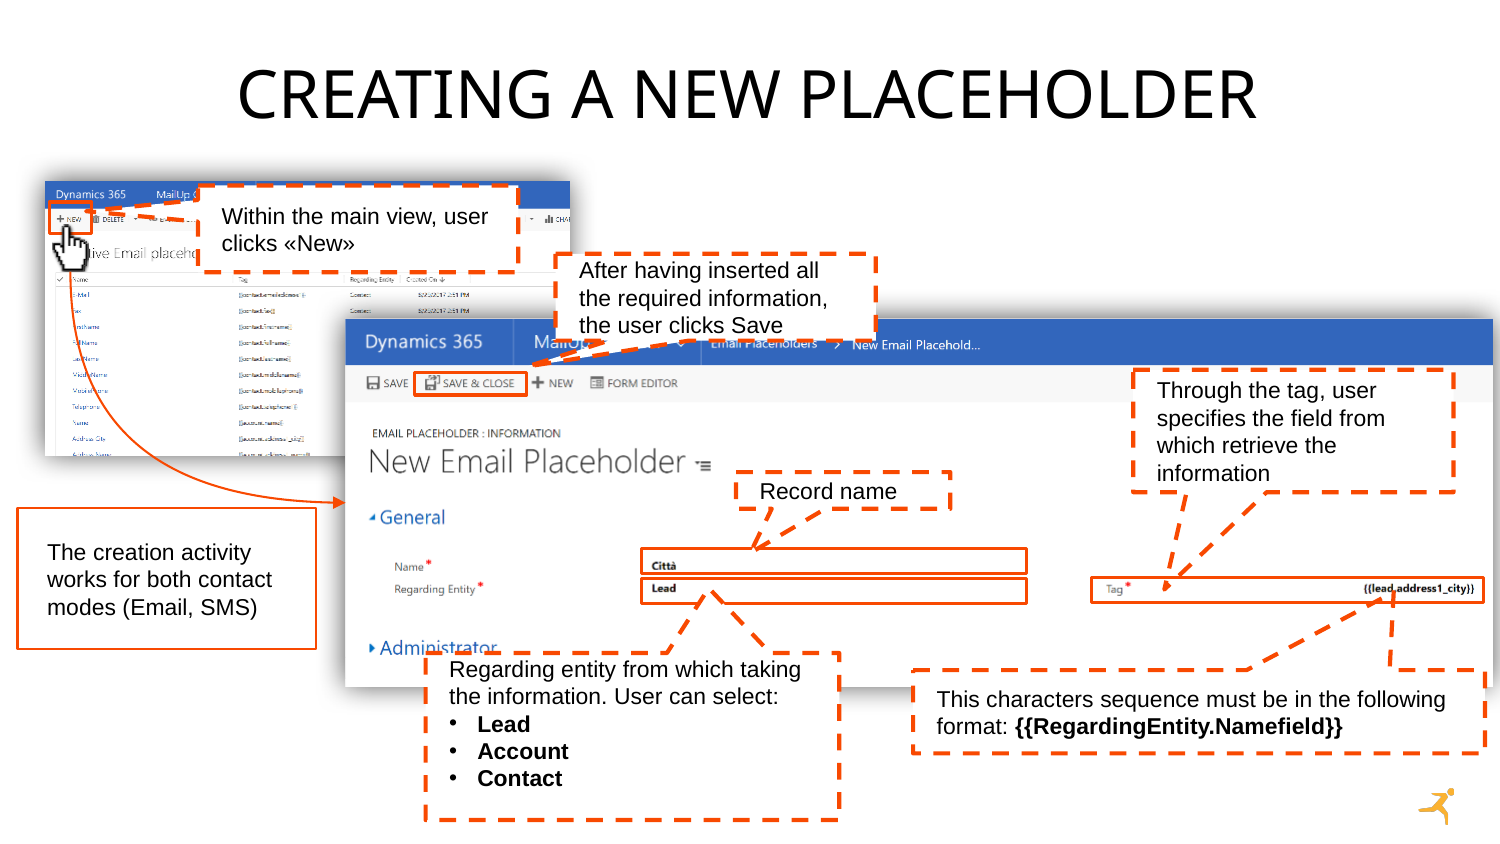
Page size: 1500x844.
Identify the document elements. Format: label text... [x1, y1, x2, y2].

title Creating a new placeholder [94, 66, 1402, 111]
text_box Regarding entity from which taking the information. User can select: Lead Account Contact [423, 695, 842, 823]
text_box After having inserted all the required information, the user clicks Save [575, 251, 878, 316]
text_box This characters sequence must be in the following format: {{RegardingEntity.Namefield}} [911, 695, 1488, 756]
picture [45, 180, 1494, 688]
text_box The creation activity works for both contact modes (Email, SMS) [17, 507, 316, 650]
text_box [92, 249, 324, 525]
